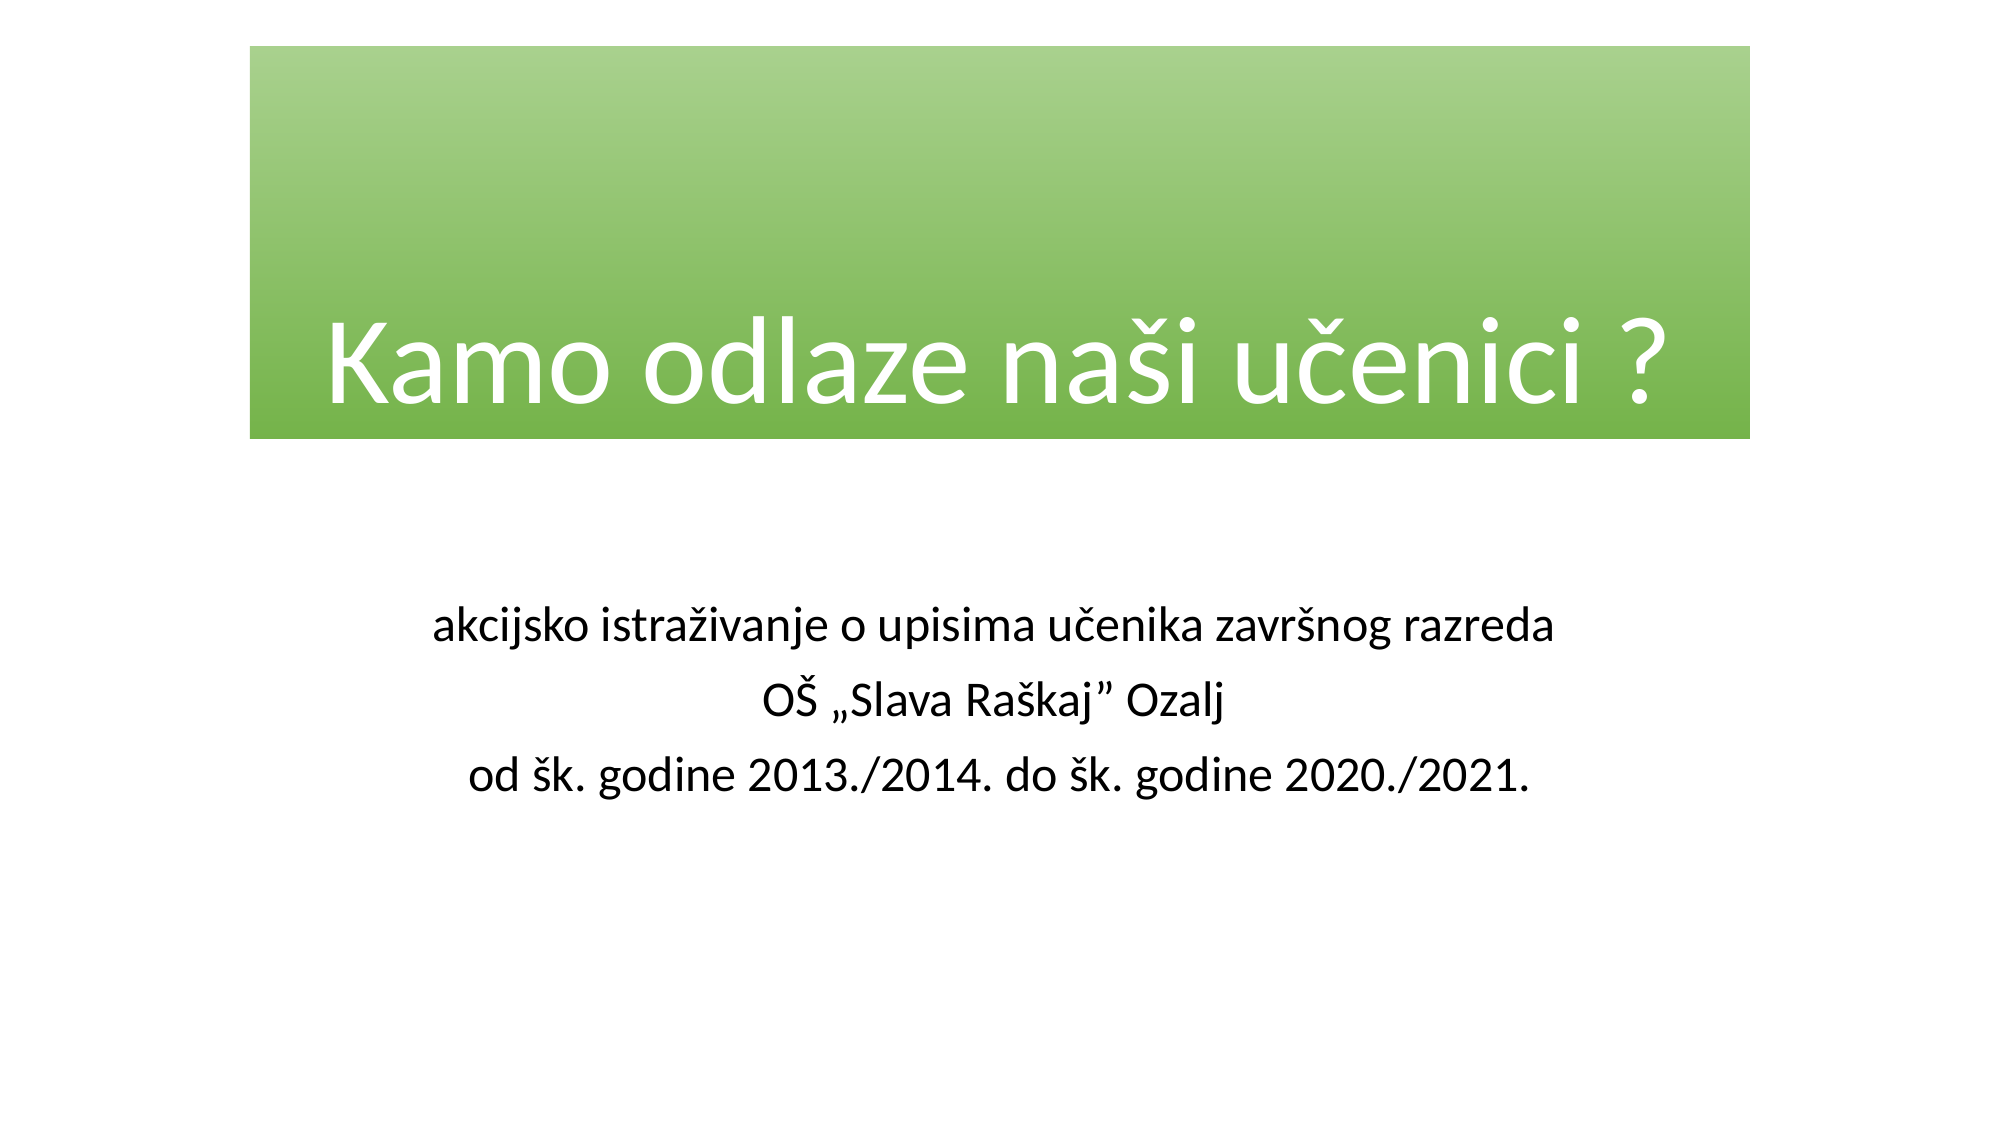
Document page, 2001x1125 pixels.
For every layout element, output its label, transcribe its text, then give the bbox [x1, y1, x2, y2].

title Kamo odlaze naši učenici ? [249, 46, 1750, 439]
subtitle akcijsko istraživanje o upisima učenika završnog razreda OŠ „Slava Raškaj” Ozalj od šk. godine 2013./2014. do šk. godine 2020./2021. [249, 590, 1750, 863]
